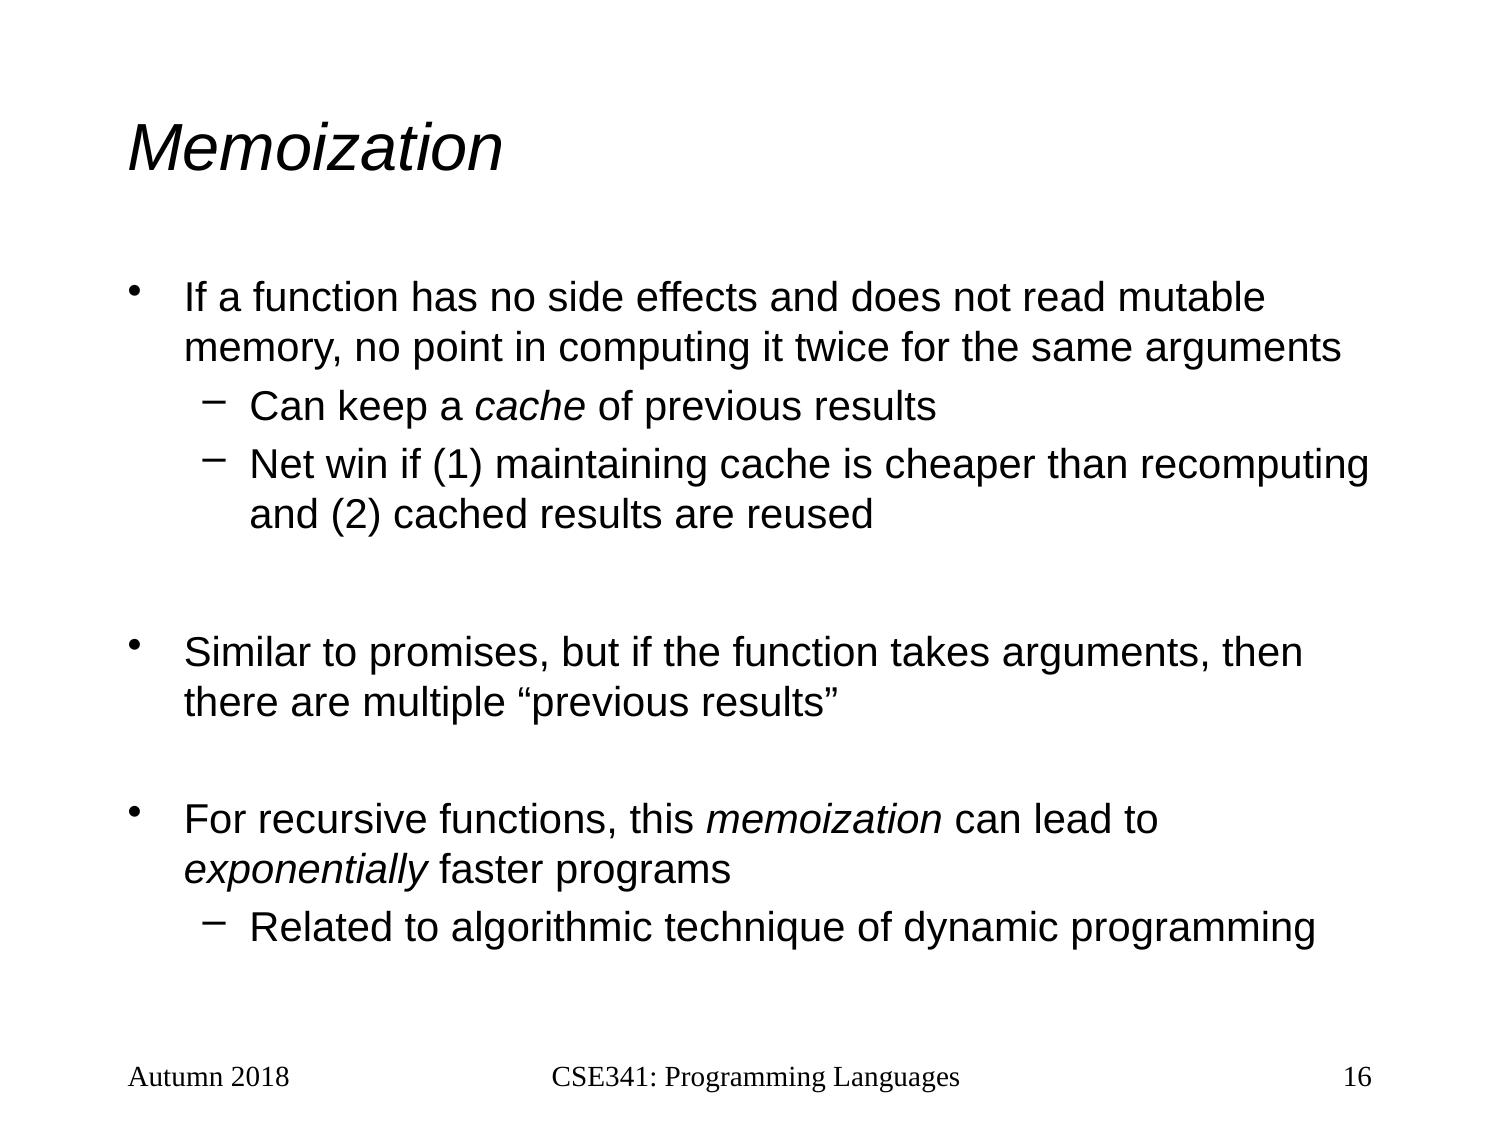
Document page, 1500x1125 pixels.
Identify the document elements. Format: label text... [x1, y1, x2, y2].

footer CSE341: Programming Languages [474, 1049, 1038, 1125]
slide_number Autumn 2018 [112, 1049, 426, 1125]
slide_number 16 [1074, 1049, 1388, 1125]
title Memoization [112, 49, 1388, 238]
list If a function has no side effects and does not read mutable memory, no point in computing it twice for the same arguments Can keep a cache of previous results Net win if (1) maintaining cache is cheaper than recomputing and (2) cached results are reused Similar to promises, but if the function takes arguments, then there are multiple “previous results” For recursive functions, this memoization can lead to exponentially faster programs Related to algorithmic technique of dynamic programming [112, 262, 1388, 1001]
